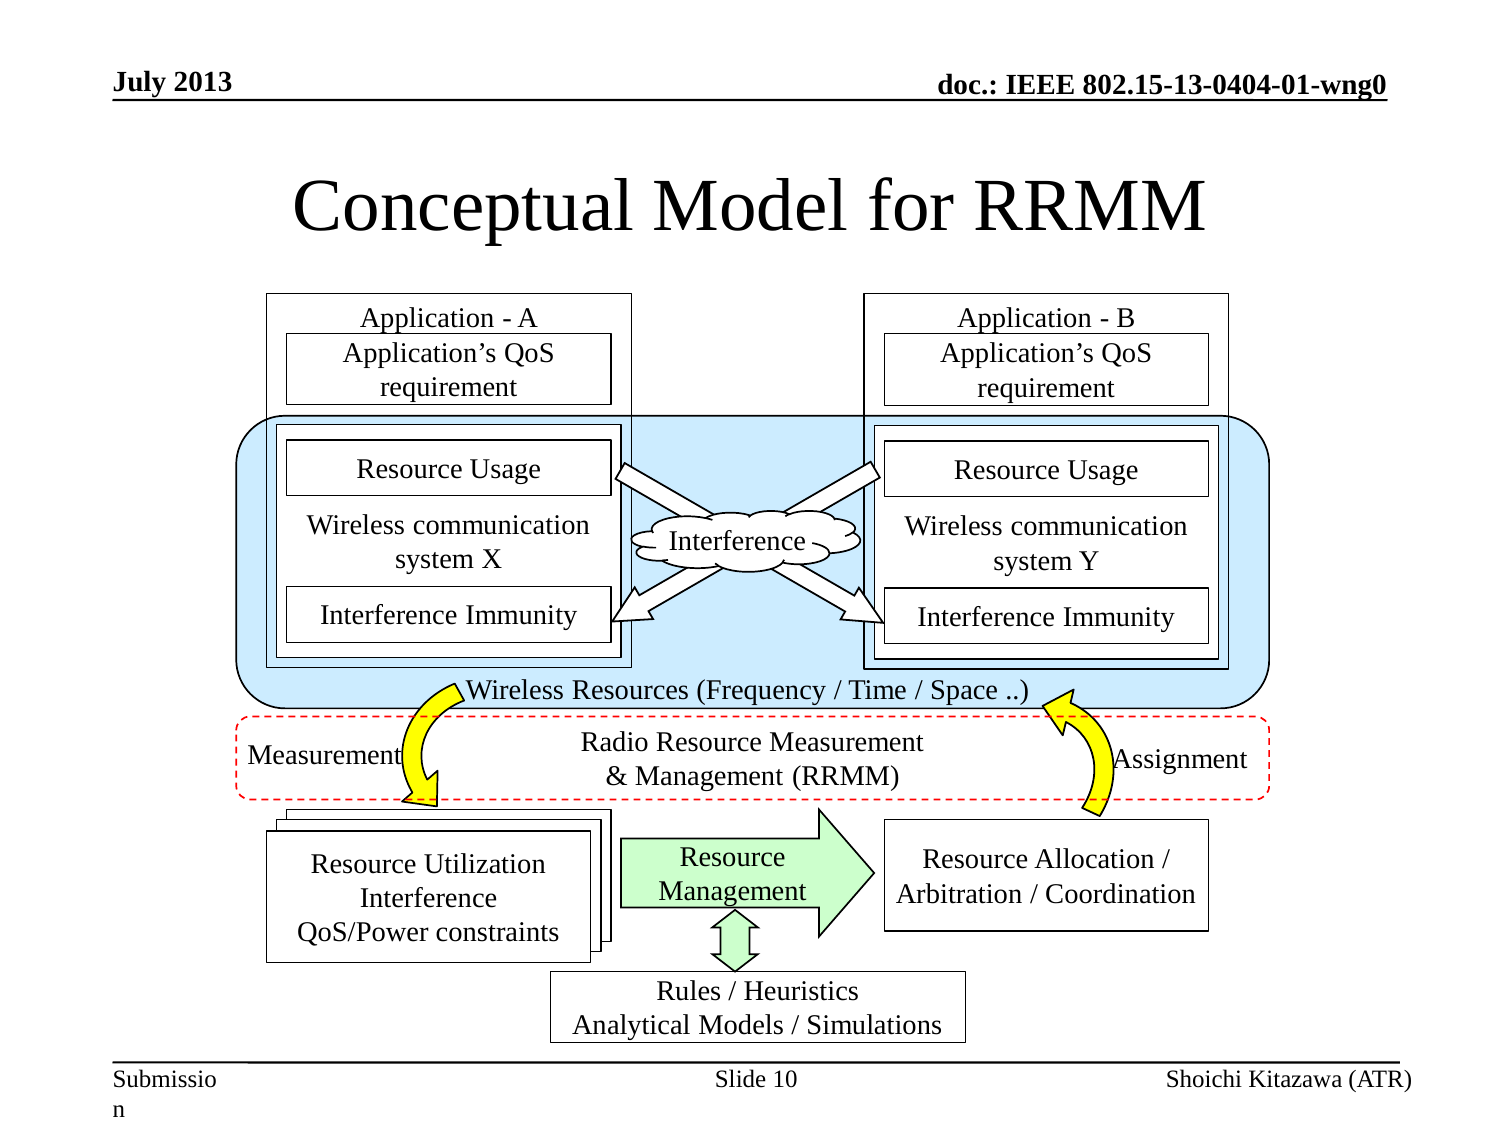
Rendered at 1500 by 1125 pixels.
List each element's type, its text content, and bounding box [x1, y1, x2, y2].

picture [229, 290, 1271, 1059]
footer Shoichi Kitazawa (ATR) [900, 1062, 1413, 1093]
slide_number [112, 62, 375, 98]
title Conceptual Model for RRMM [112, 112, 1388, 288]
slide_number Slide 10 [712, 1068, 800, 1093]
